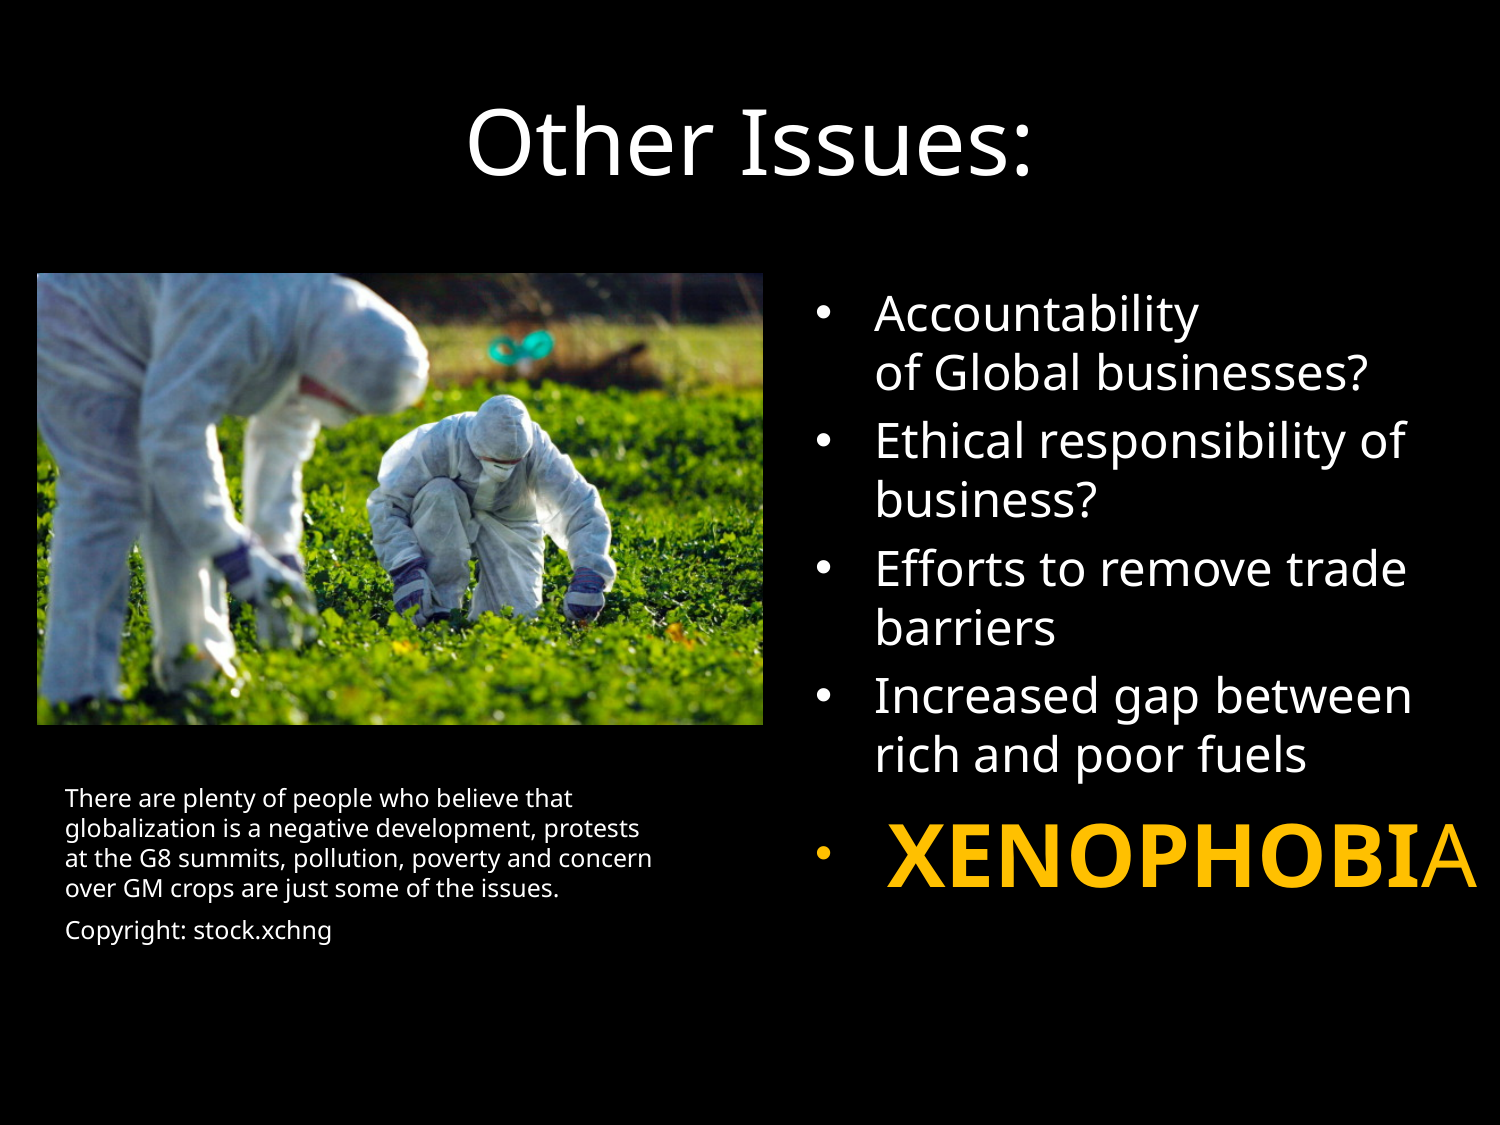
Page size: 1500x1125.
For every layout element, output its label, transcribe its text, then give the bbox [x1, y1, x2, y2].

list Accountability of Global businesses? Ethical responsibility of business? Efforts to remove trade barriers Increased gap between rich and poor fuels XENOPHOBIA [800, 275, 1500, 963]
text_box There are plenty of people who believe that globalization is a negative development, protests at the G8 summits, pollution, poverty and concern over GM crops are just some of the issues. Copyright: stock.xchng [50, 774, 675, 995]
title Other Issues: [75, 45, 1425, 233]
picture [37, 273, 763, 726]
